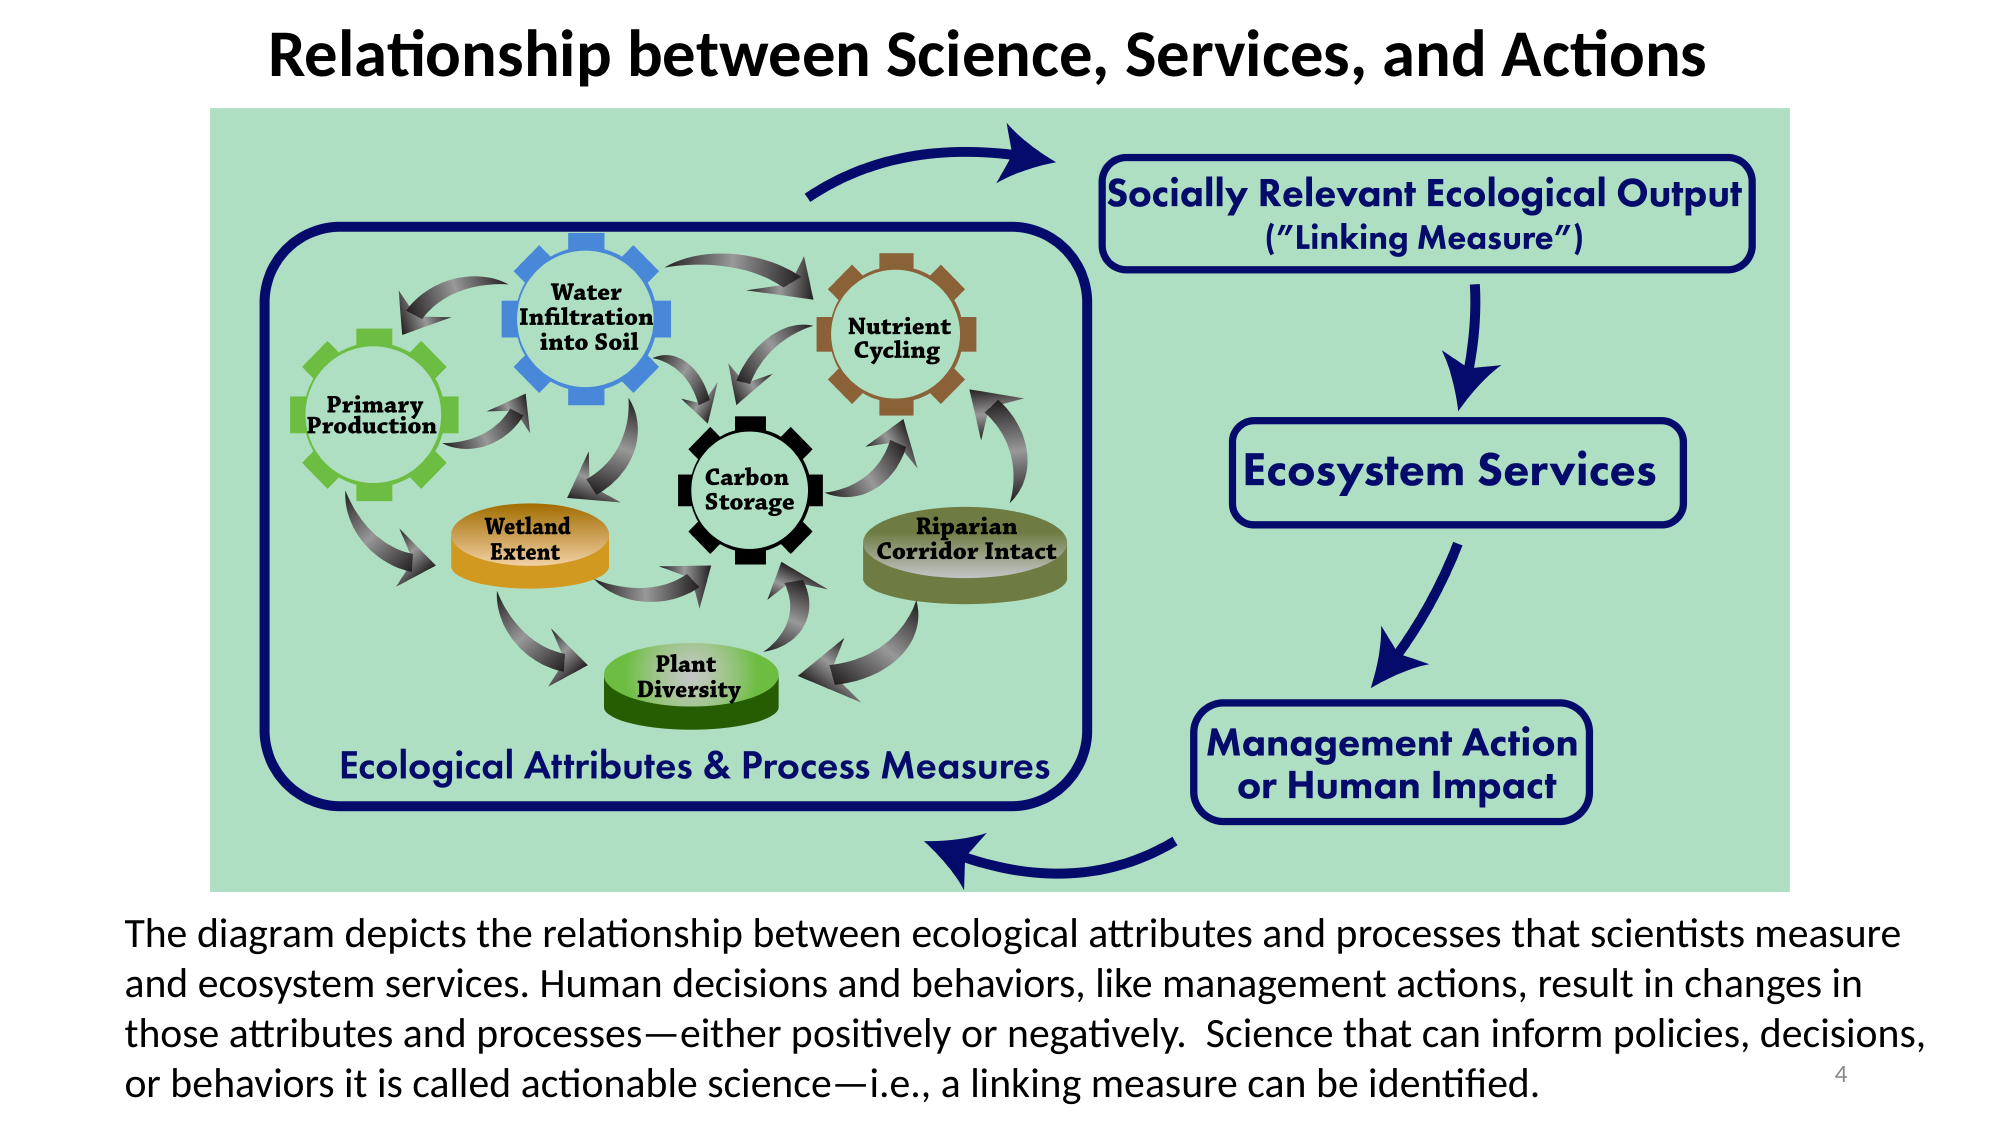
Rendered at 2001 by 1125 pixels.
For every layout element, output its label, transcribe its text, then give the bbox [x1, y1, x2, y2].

picture [210, 108, 1790, 892]
text_box The diagram depicts the relationship between ecological attributes and processes that scientists measure and ecosystem services. Human decisions and behaviors, like management actions, result in changes in those attributes and processes—either positively or negatively. Science that can inform policies, decisions, or behaviors it is called actionable science—i.e., a linking measure can be identified. [53, 898, 2000, 1125]
title Relationship between Science, Services, and Actions [253, 0, 1747, 107]
